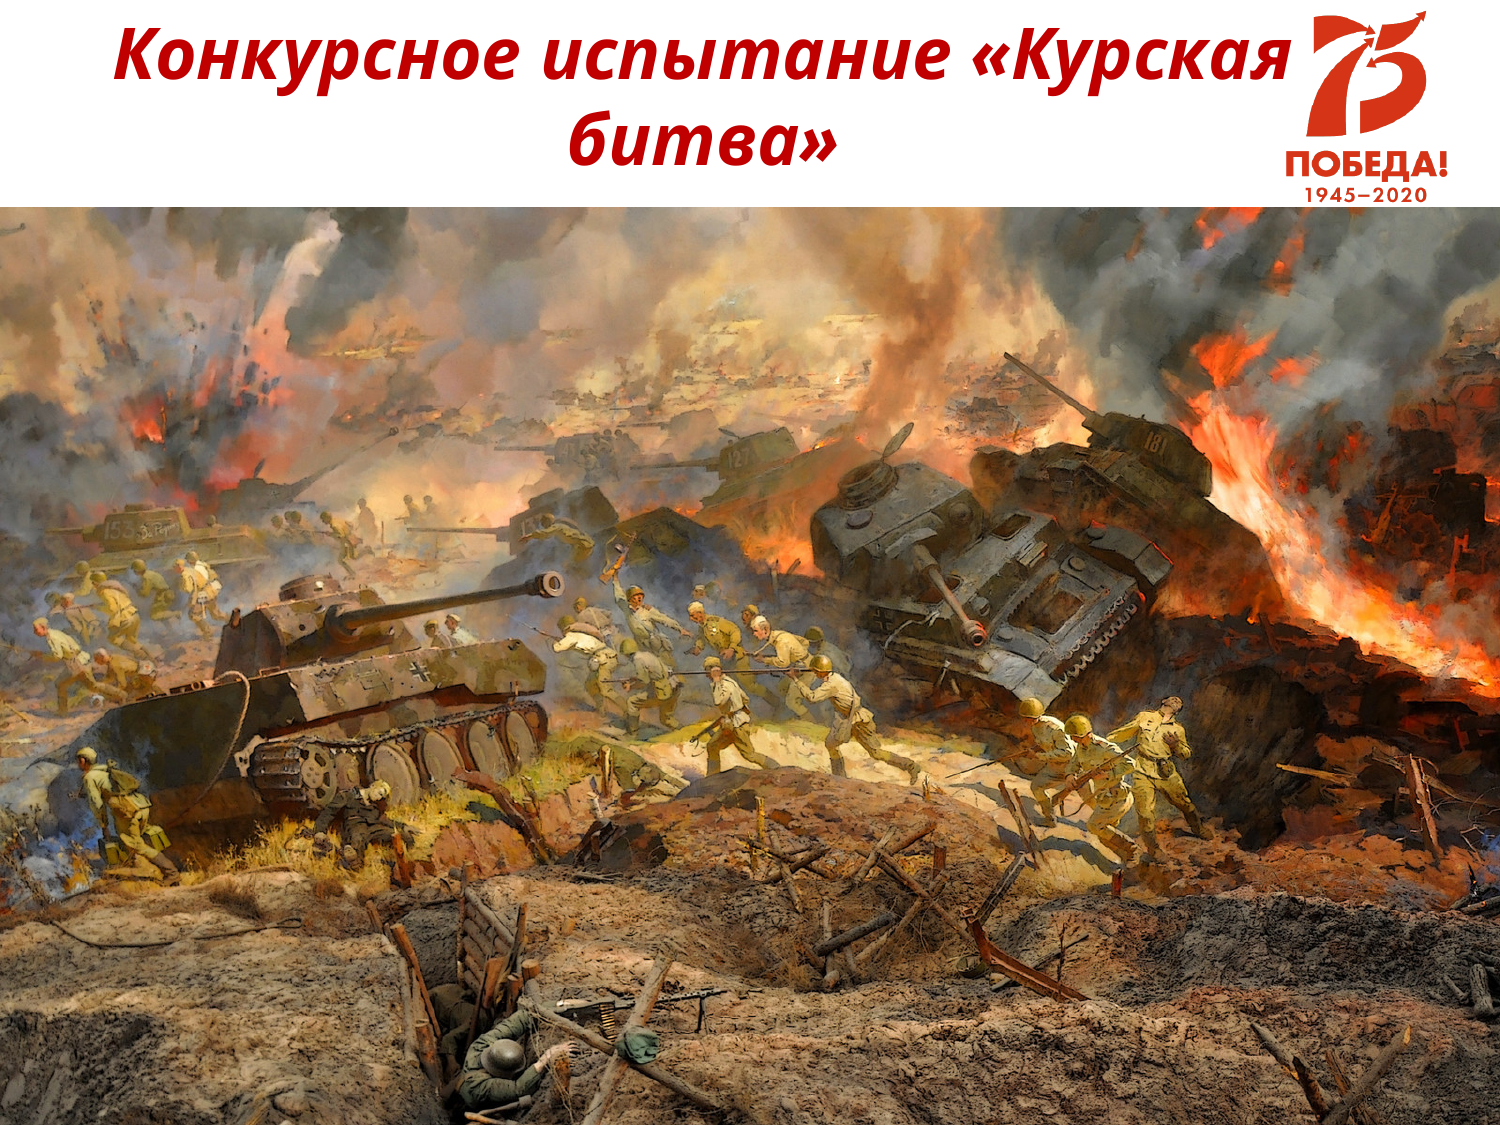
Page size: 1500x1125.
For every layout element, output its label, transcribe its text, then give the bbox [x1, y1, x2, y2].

title Конкурсное испытание «Курская битва» [70, 0, 1258, 188]
picture [0, 0, 1500, 1125]
